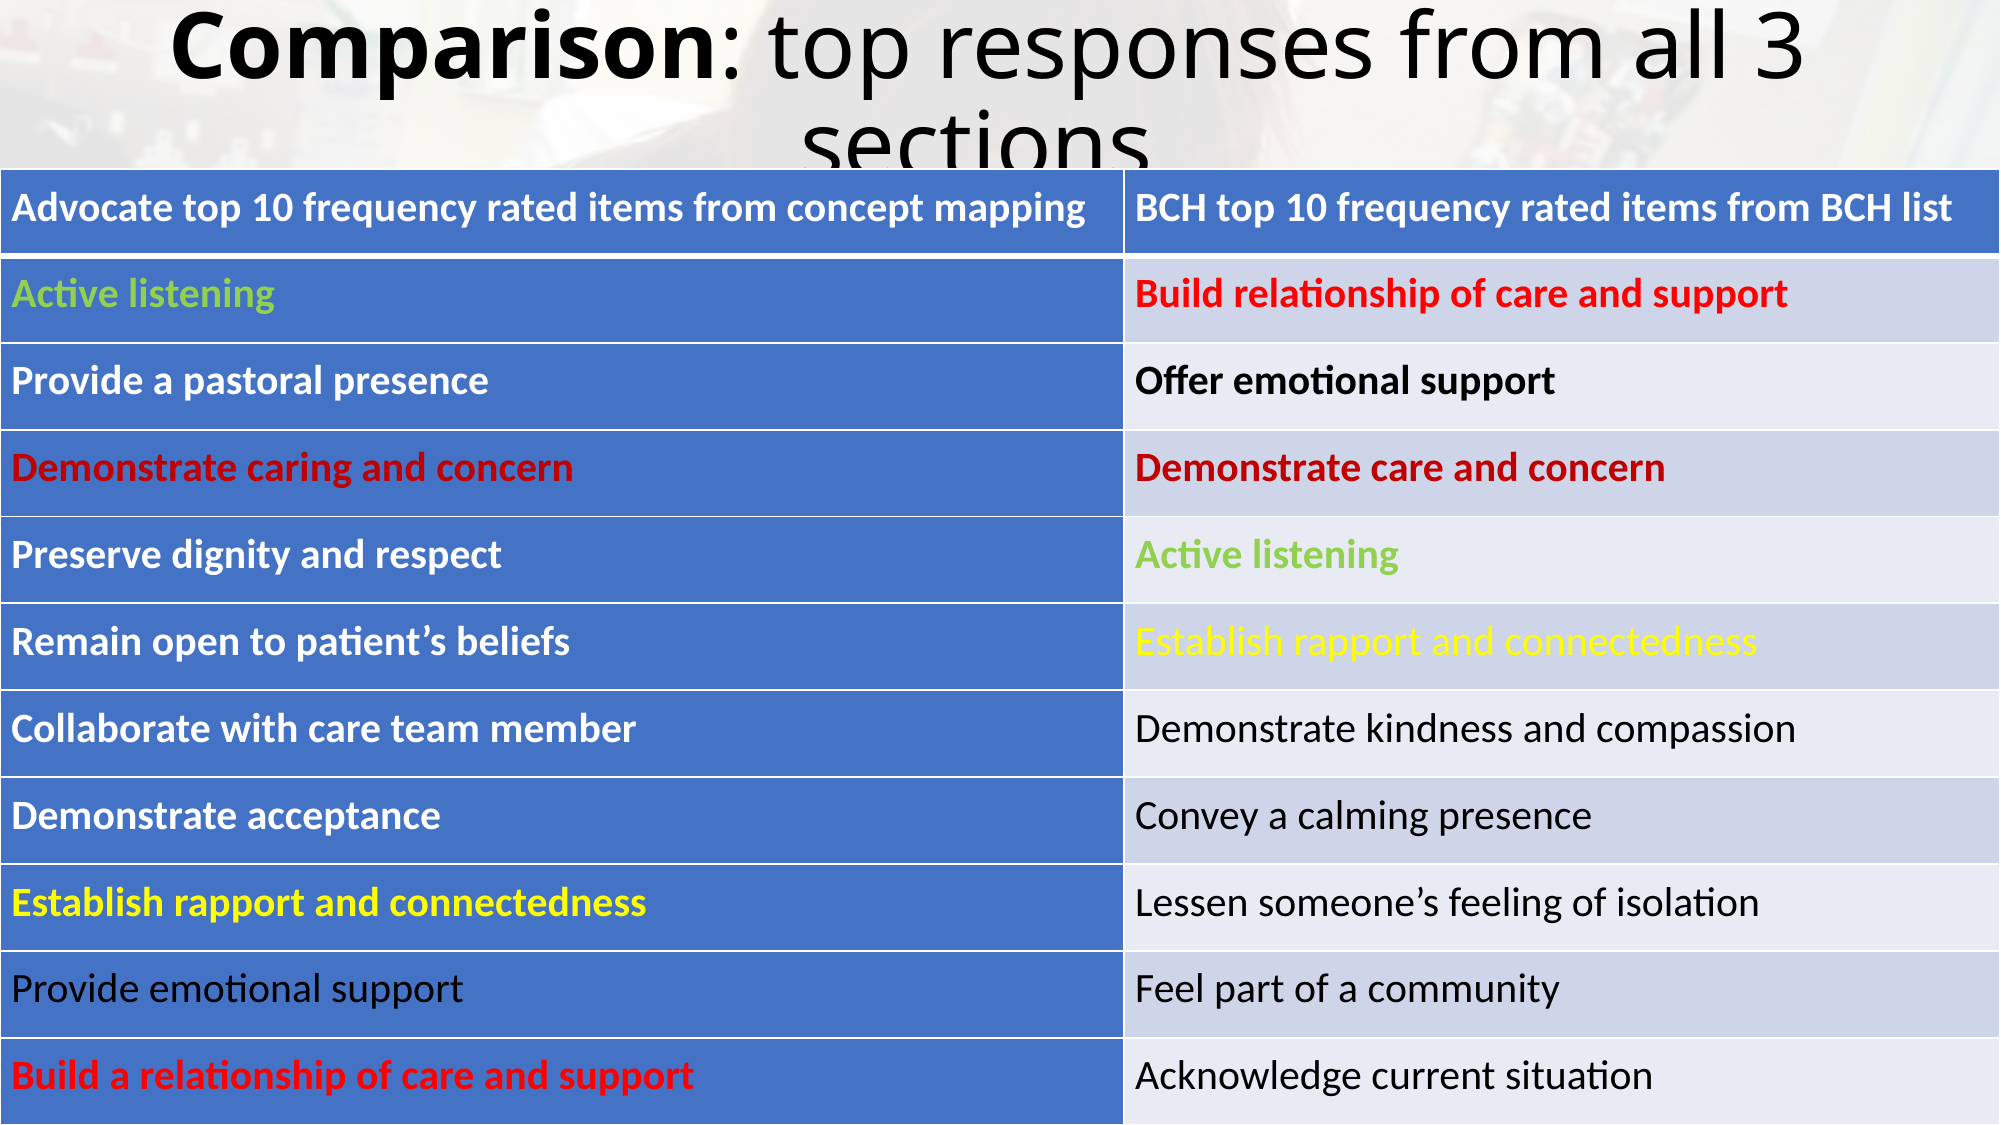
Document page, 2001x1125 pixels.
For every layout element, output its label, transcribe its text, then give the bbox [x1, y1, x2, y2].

table_cell Build a relationship of care and support [1, 1039, 1123, 1124]
table_cell Provide a pastoral presence [1, 344, 1123, 429]
table_cell Provide emotional support [1, 952, 1123, 1037]
table_cell Demonstrate care and concern [1125, 431, 1999, 516]
table_cell Establish rapport and connectedness [1, 865, 1123, 950]
table_cell Preserve dignity and respect [1, 517, 1123, 602]
table_cell Remain open to patient’s beliefs [1, 604, 1123, 689]
table_header Advocate top 10 frequency rated items from concept mapping [1, 170, 1123, 253]
table_cell Active listening [1, 259, 1123, 342]
table_cell Offer emotional support [1125, 344, 1999, 429]
table_cell Build relationship of care and support [1125, 259, 1999, 342]
table_cell Lessen someone’s feeling of isolation [1125, 865, 1999, 950]
table_cell Collaborate with care team member [1, 691, 1123, 776]
table_header BCH top 10 frequency rated items from BCH list [1125, 170, 1999, 253]
table_cell Convey a calming presence [1125, 778, 1999, 863]
table_cell Feel part of a community [1125, 952, 1999, 1037]
table_cell Establish rapport and connectedness [1125, 604, 1999, 689]
table_cell Demonstrate caring and concern [1, 431, 1123, 516]
table_cell Demonstrate kindness and compassion [1125, 691, 1999, 776]
title Comparison: top responses from all 3 sections [72, 0, 1905, 168]
table_cell Demonstrate acceptance [1, 778, 1123, 863]
table_cell Acknowledge current situation [1125, 1039, 1999, 1124]
table_cell Active listening [1125, 517, 1999, 602]
